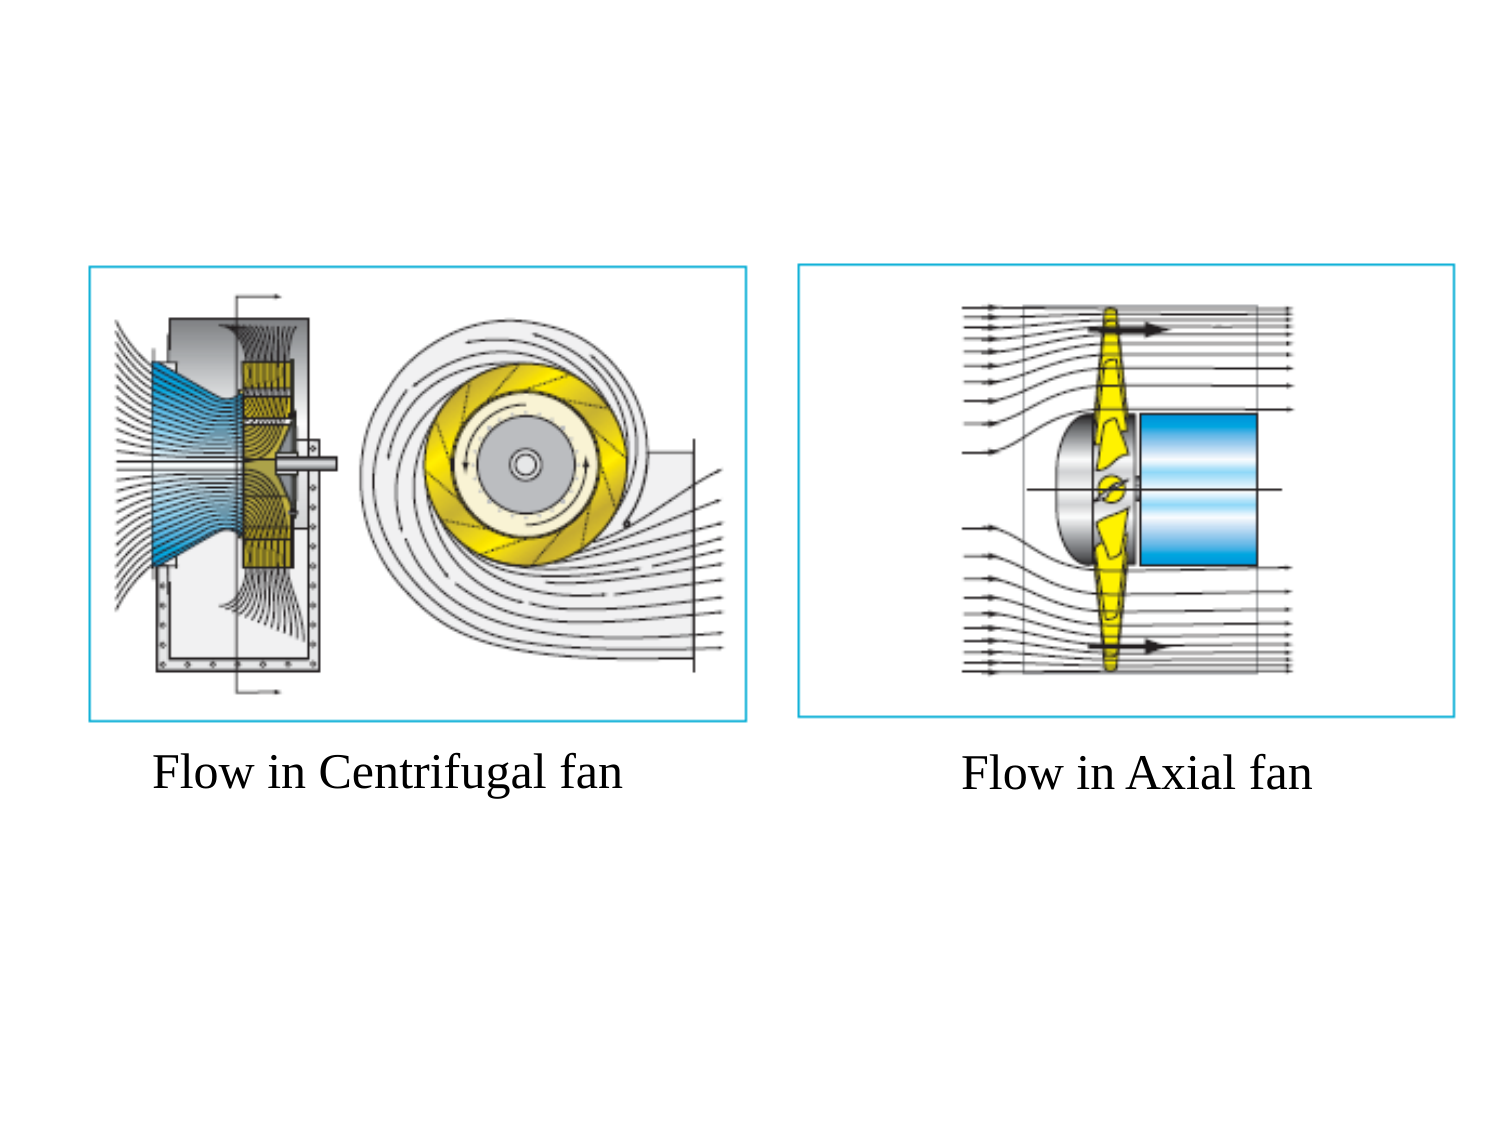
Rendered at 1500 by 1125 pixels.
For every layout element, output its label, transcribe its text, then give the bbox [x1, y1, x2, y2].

text_box Flow in Axial fan [946, 735, 1388, 807]
picture [795, 262, 1460, 726]
text_box Flow in Centrifugal fan [137, 735, 675, 807]
picture [87, 262, 752, 726]
